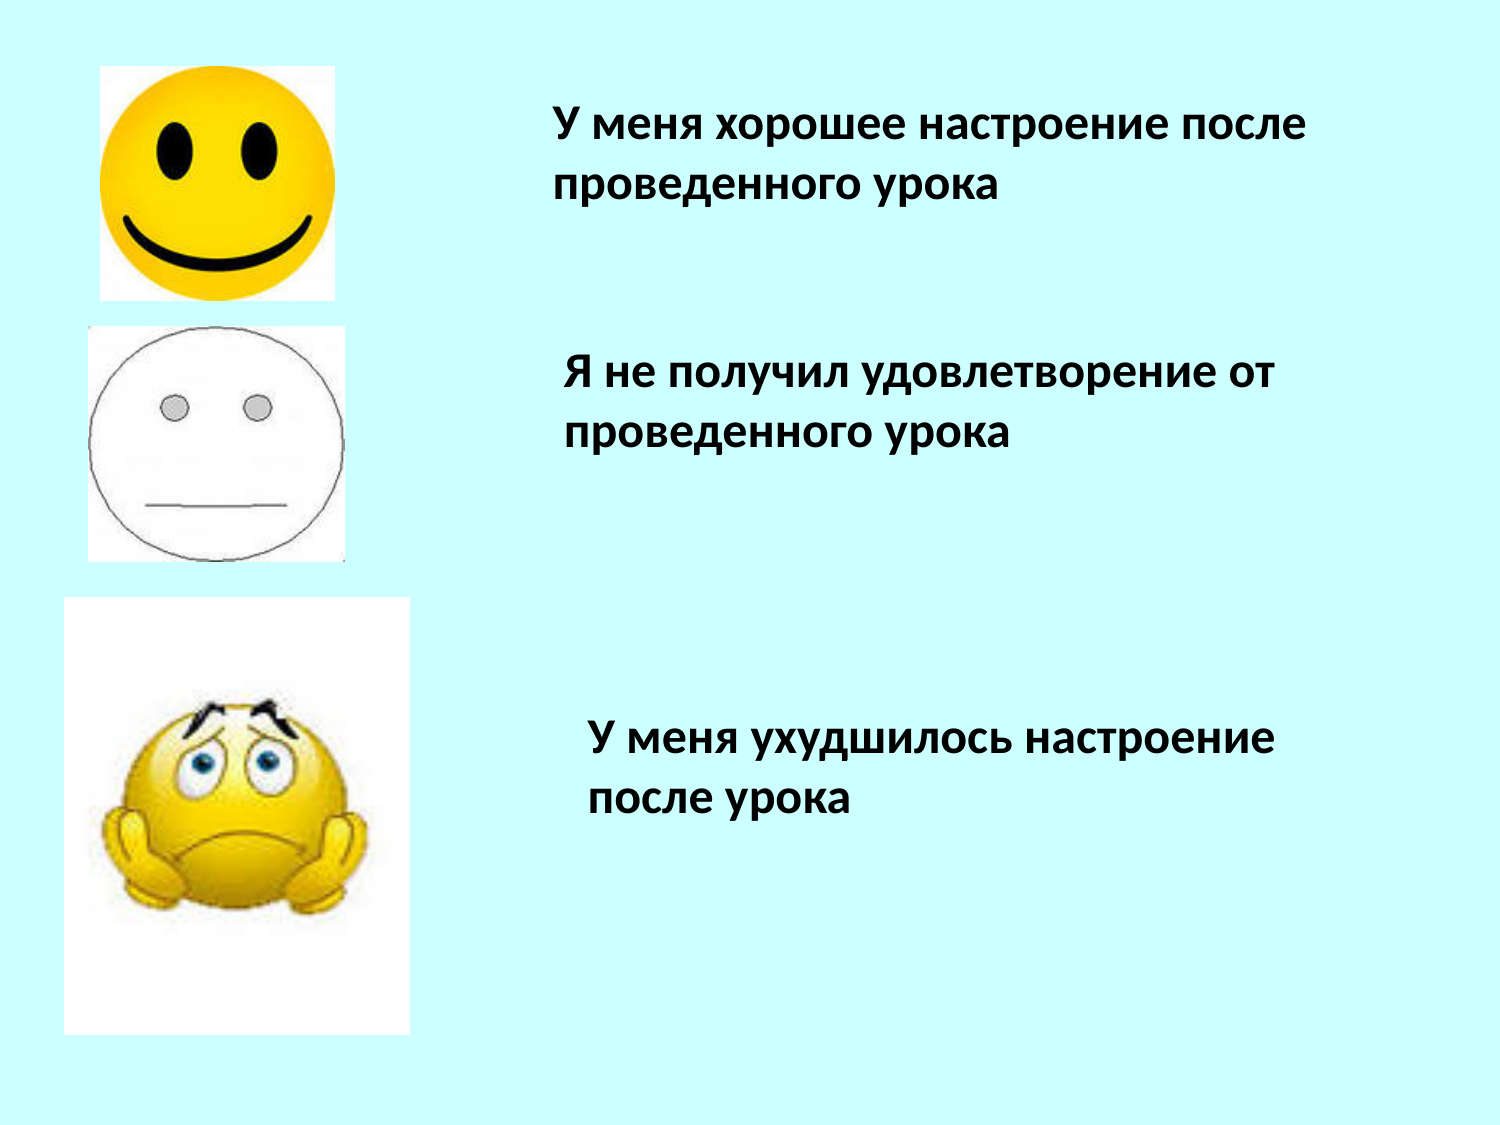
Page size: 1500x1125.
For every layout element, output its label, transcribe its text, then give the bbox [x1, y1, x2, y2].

picture [88, 325, 345, 562]
picture [64, 597, 411, 1036]
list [100, 66, 335, 301]
title У меня хорошее настроение после проведенного урока [537, 101, 1390, 197]
text_box Я не получил удовлетворение от проведенного урока [549, 350, 1402, 445]
text_box У меня ухудшилось настроение после урока [572, 716, 1425, 811]
